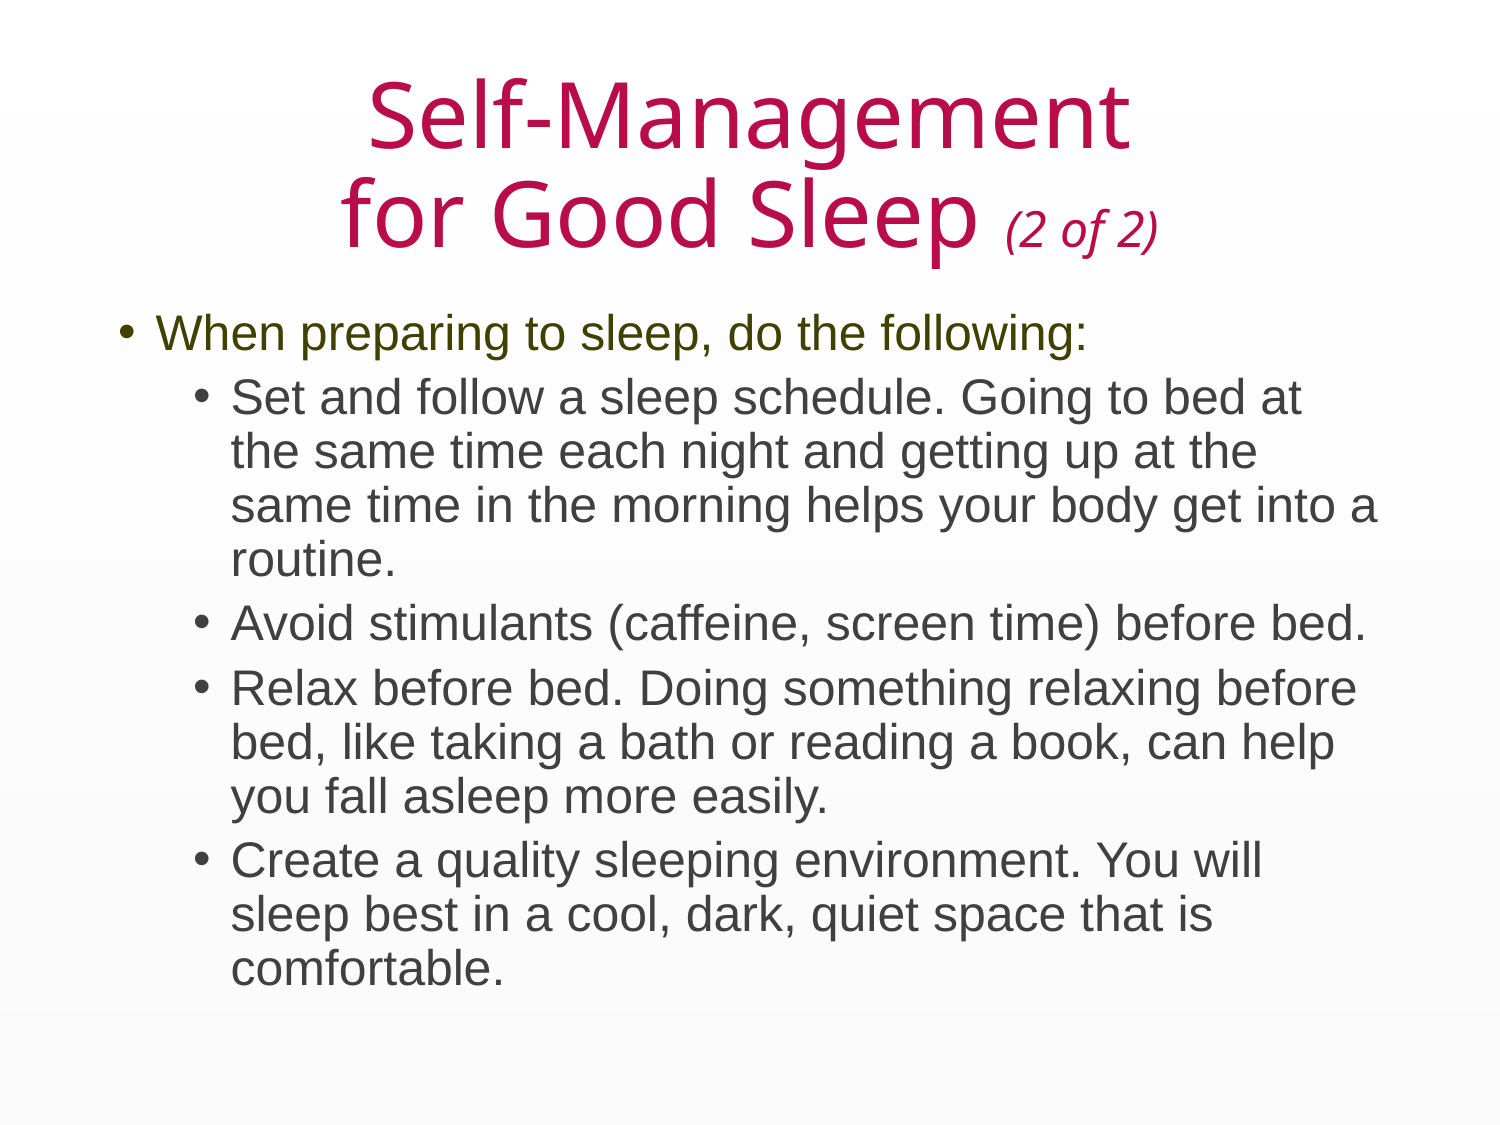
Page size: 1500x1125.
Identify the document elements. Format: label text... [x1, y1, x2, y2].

list When preparing to sleep, do the following: Set and follow a sleep schedule. Going to bed at the same time each night and getting up at the same time in the morning helps your body get into a routine. Avoid stimulants (caffeine, screen time) before bed. Relax before bed. Doing something relaxing before bed, like taking a bath or reading a book, can help you fall asleep more easily. Create a quality sleeping environment. You will sleep best in a cool, dark, quiet space that is comfortable. [103, 299, 1397, 1014]
title Self-Management for Good Sleep (2 of 2) [103, 59, 1397, 278]
